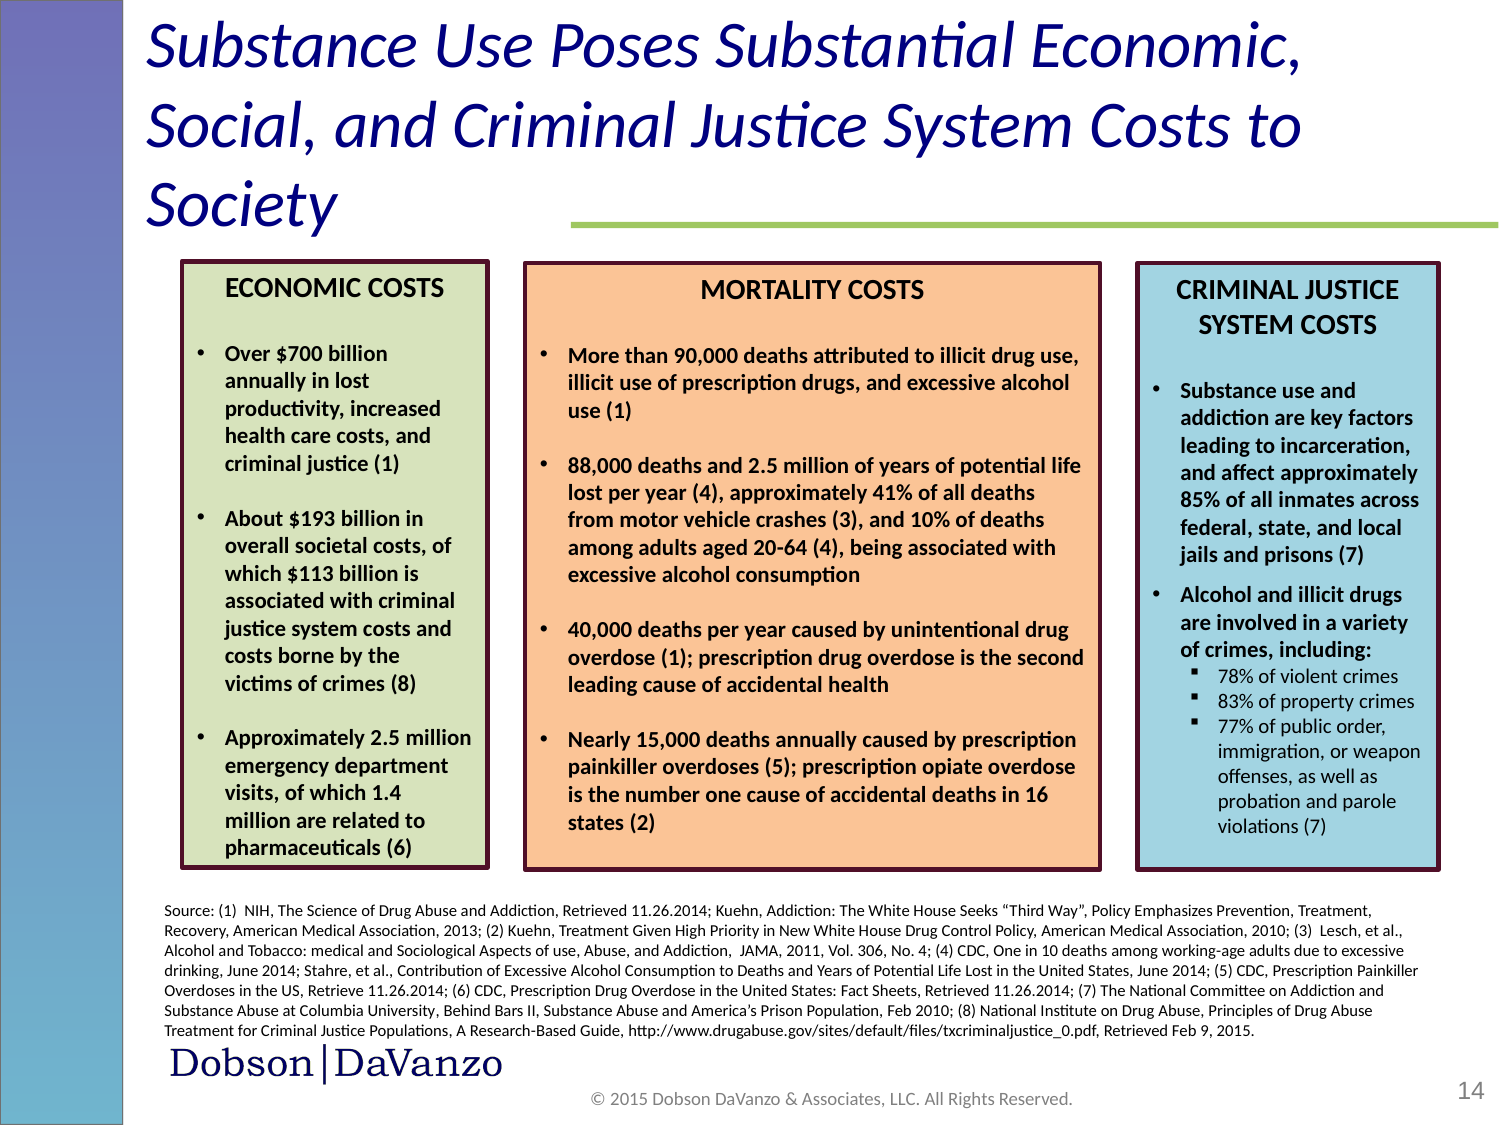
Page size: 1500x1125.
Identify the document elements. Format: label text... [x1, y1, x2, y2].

text_box Source: (1) NIH, The Science of Drug Abuse and Addiction, Retrieved 11.26.2014; Kuehn, Addiction: The White House Seeks “Third Way”, Policy Emphasizes Prevention, Treatment, Recovery, American Medical Association, 2013; (2) Kuehn, Treatment Given High Priority in New White House Drug Control Policy, American Medical Association, 2010; (3) Lesch, et al., Alcohol and Tobacco: medical and Sociological Aspects of use, Abuse, and Addiction, JAMA, 2011, Vol. 306, No. 4; (4) CDC, One in 10 deaths among working-age adults due to excessive drinking, June 2014; Stahre, et al., Contribution of Excessive Alcohol Consumption to Deaths and Years of Potential Life Lost in the United States, June 2014; (5) CDC, Prescription Painkiller Overdoses in the US, Retrieve 11.26.2014; (6) CDC, Prescription Drug Overdose in the United States: Fact Sheets, Retrieved 11.26.2014; (7) The National Committee on Addiction and Substance Abuse at Columbia University, Behind Bars II, Substance Abuse and America’s Prison Population, Feb 2010; (8) National Institute on Drug Abuse, Principles of Drug Abuse Treatment for Criminal Justice Populations, A Research-Based Guide, http://www.drugabuse.gov/sites/default/files/txcriminaljustice_0.pdf, Retrieved Feb 9, 2015. [149, 892, 1439, 1047]
text_box CRIMINAL JUSTICE SYSTEM COSTS Substance use and addiction are key factors leading to incarceration, and affect approximately 85% of all inmates across federal, state, and local jails and prisons (7) Alcohol and illicit drugs are involved in a variety of crimes, including: 78% of violent crimes 83% of property crimes 77% of public order, immigration, or weapon offenses, as well as probation and parole violations (7) [1135, 261, 1441, 872]
title Substance Use Poses Substantial Economic, Social, and Criminal Justice System Costs to Society [130, 9, 1421, 232]
text_box ECONOMIC COSTS Over $700 billion annually in lost productivity, increased health care costs, and criminal justice (1) About $193 billion in overall societal costs, of which $113 billion is associated with criminal justice system costs and costs borne by the victims of crimes (8) Approximately 2.5 million emergency department visits, of which 1.4 million are related to pharmaceuticals (6) [180, 259, 490, 870]
text_box MORTALITY COSTS More than 90,000 deaths attributed to illicit drug use, illicit use of prescription drugs, and excessive alcohol use (1) 88,000 deaths and 2.5 million of years of potential life lost per year (4), approximately 41% of all deaths from motor vehicle crashes (3), and 10% of deaths among adults aged 20-64 (4), being associated with excessive alcohol consumption 40,000 deaths per year caused by unintentional drug overdose (1); prescription drug overdose is the second leading cause of accidental health Nearly 15,000 deaths annually caused by prescription painkiller overdoses (5); prescription opiate overdose is the number one cause of accidental deaths in 16 states (2) [523, 261, 1102, 871]
picture [168, 1047, 505, 1085]
